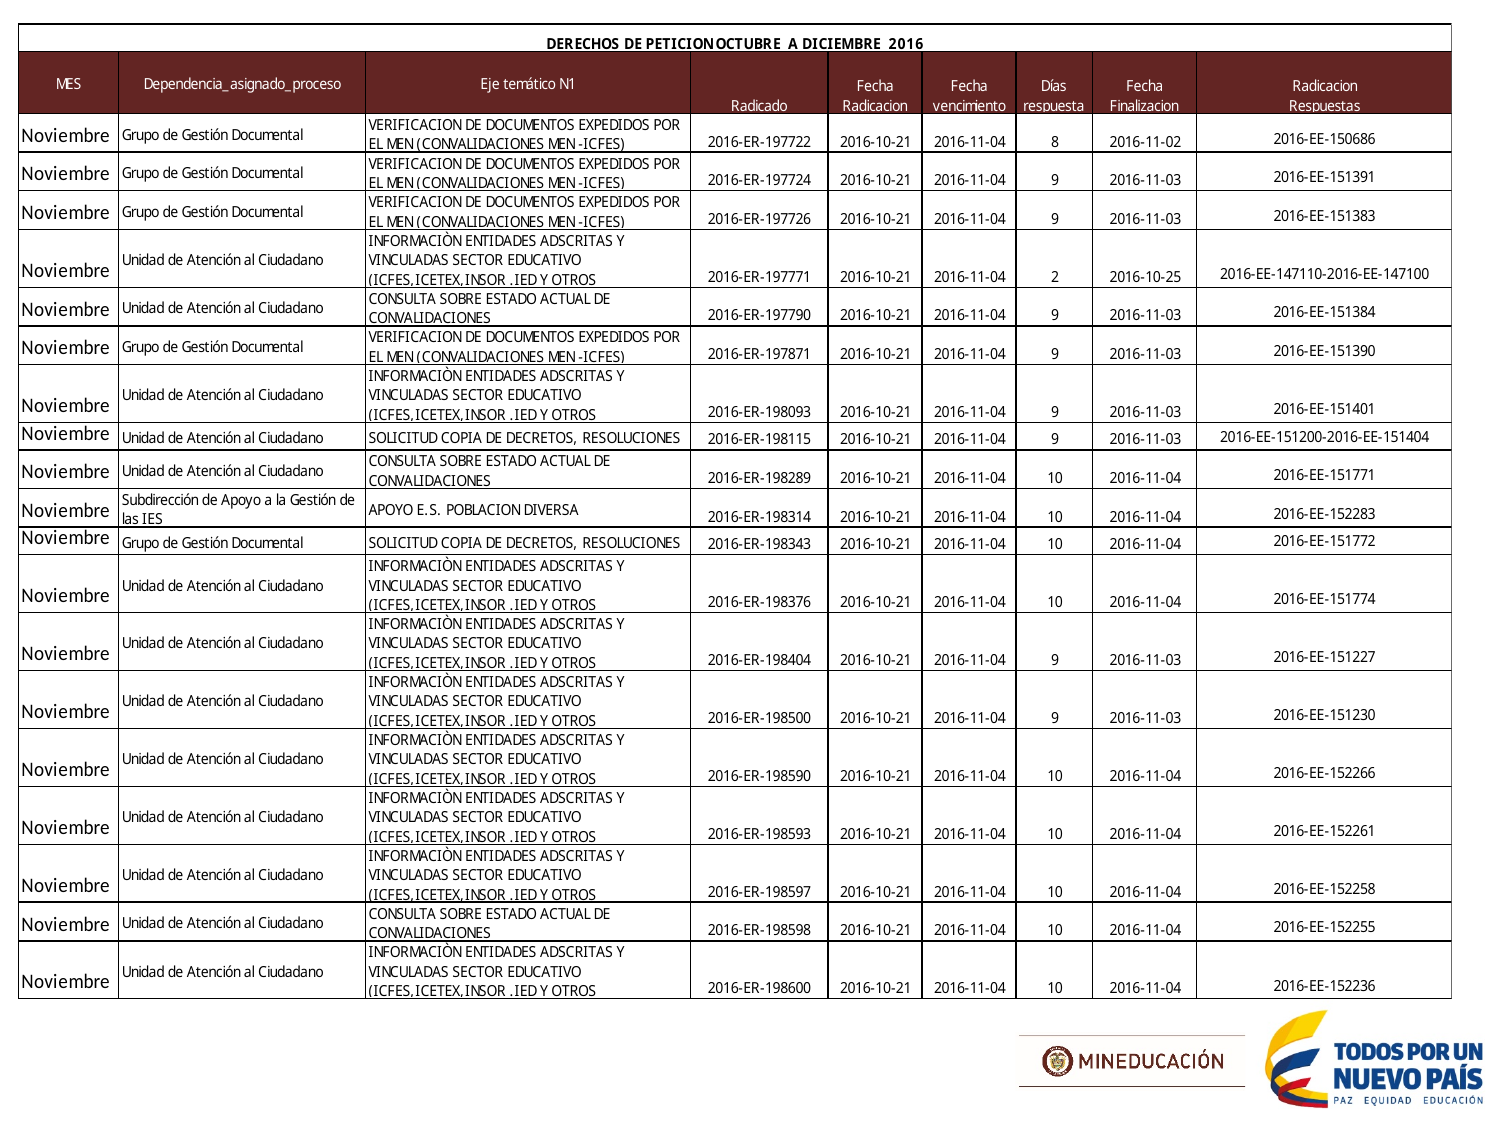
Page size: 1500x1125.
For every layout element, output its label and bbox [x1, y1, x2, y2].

text_box [1015, 999, 1495, 1124]
picture [17, 22, 1453, 1000]
